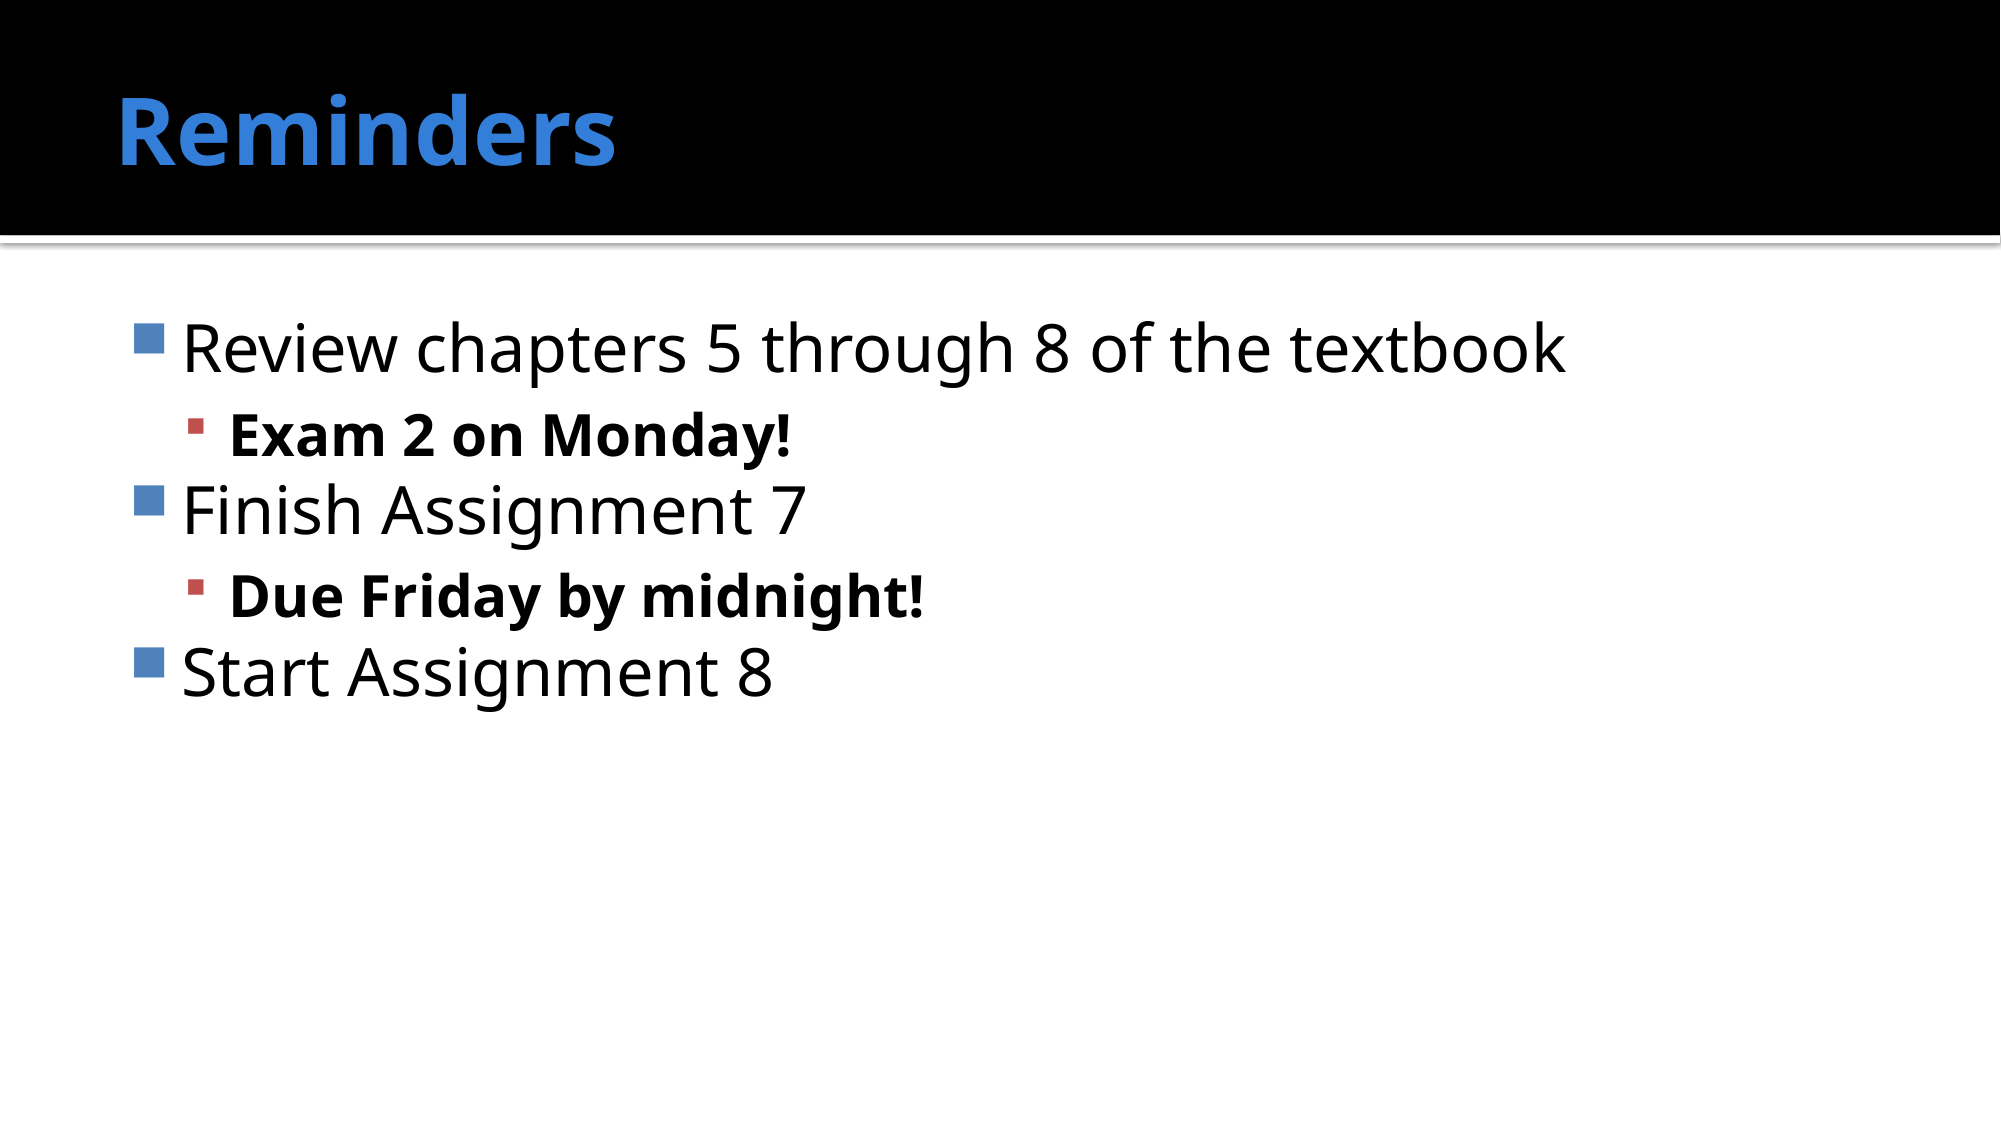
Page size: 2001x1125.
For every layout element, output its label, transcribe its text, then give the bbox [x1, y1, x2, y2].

title Reminders [99, 25, 1900, 231]
list Review chapters 5 through 8 of the textbook Exam 2 on Monday! Finish Assignment 7 Due Friday by midnight! Start Assignment 8 [99, 291, 1900, 1050]
